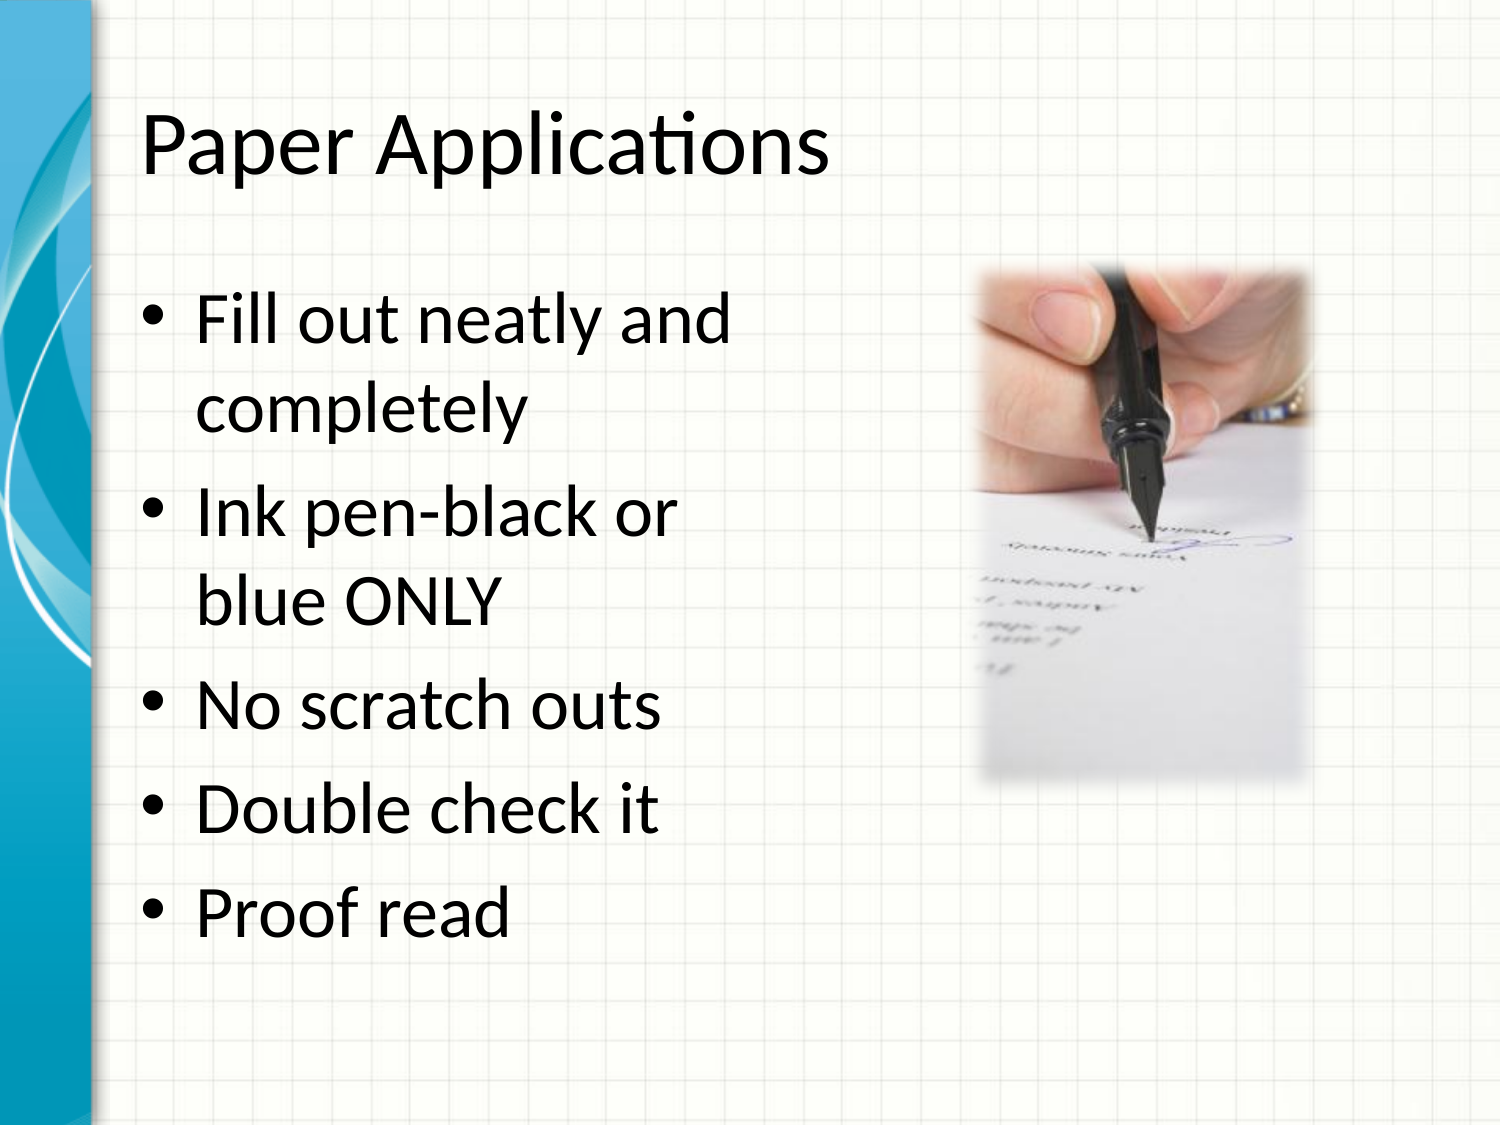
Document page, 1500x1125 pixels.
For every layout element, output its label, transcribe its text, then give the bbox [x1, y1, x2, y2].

picture [0, 0, 1500, 1125]
title Paper Applications [125, 44, 1450, 232]
list Fill out neatly and completely Ink pen-black or blue ONLY No scratch outs Double check it Proof read [125, 261, 775, 967]
